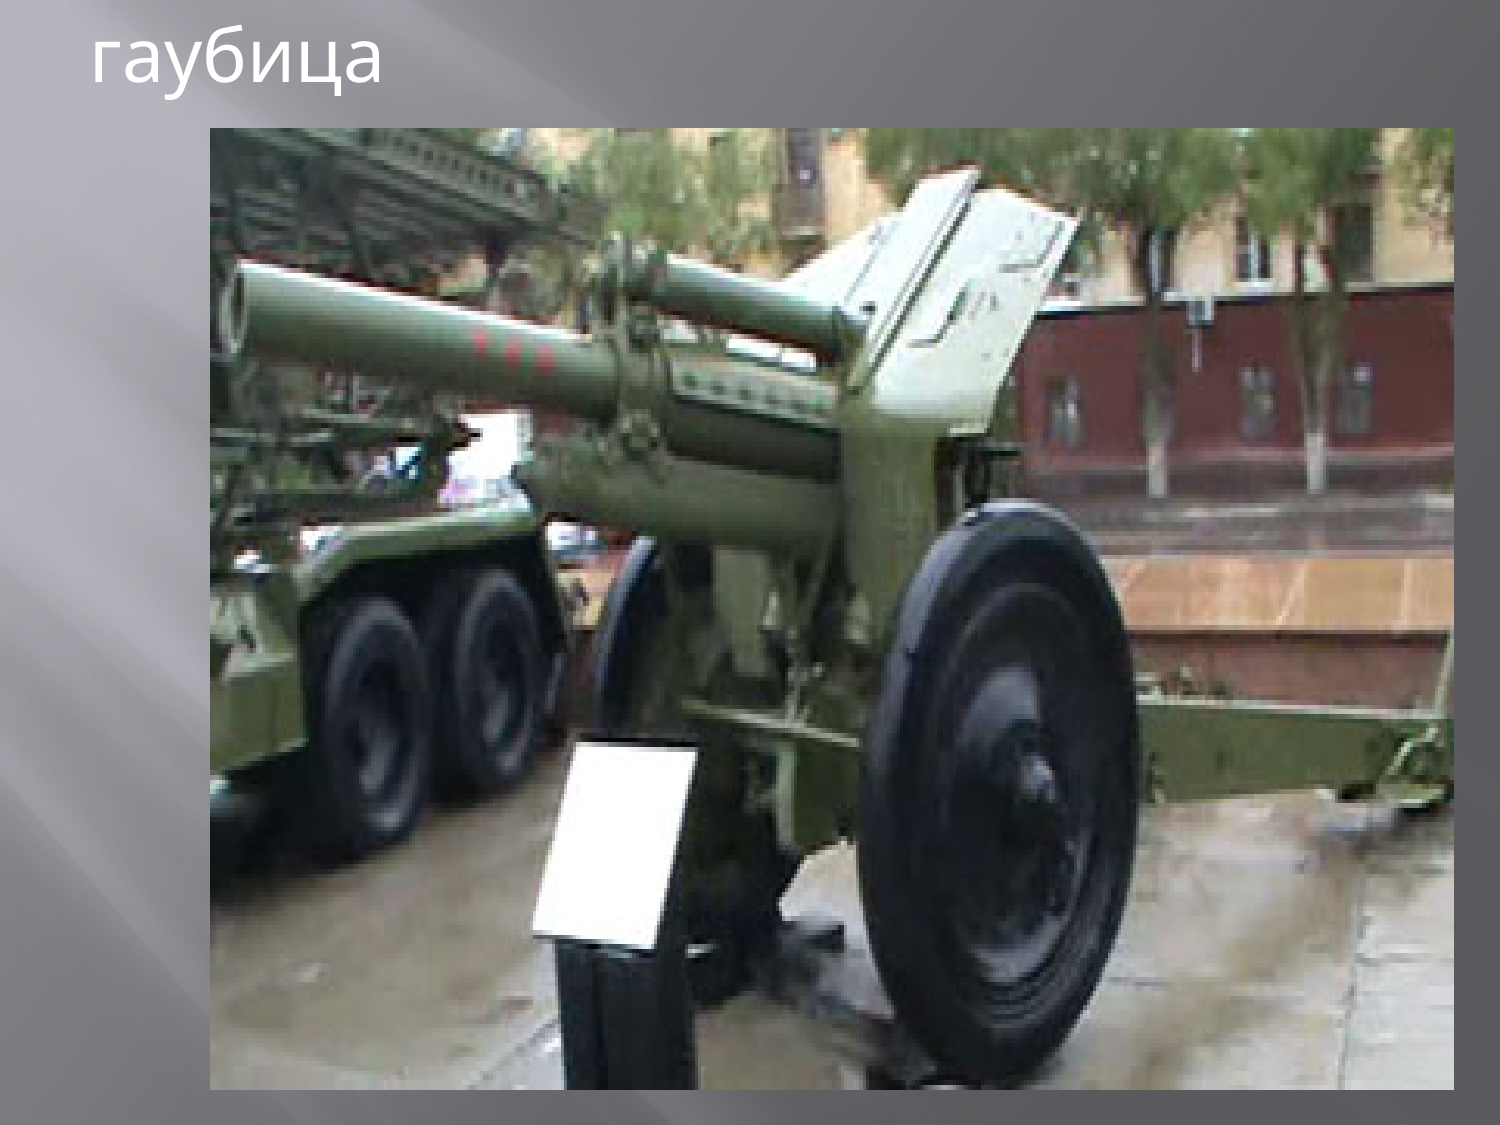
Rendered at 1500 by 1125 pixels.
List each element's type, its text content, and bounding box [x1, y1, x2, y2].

list гаубица [75, 0, 569, 1005]
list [210, 128, 1454, 1091]
